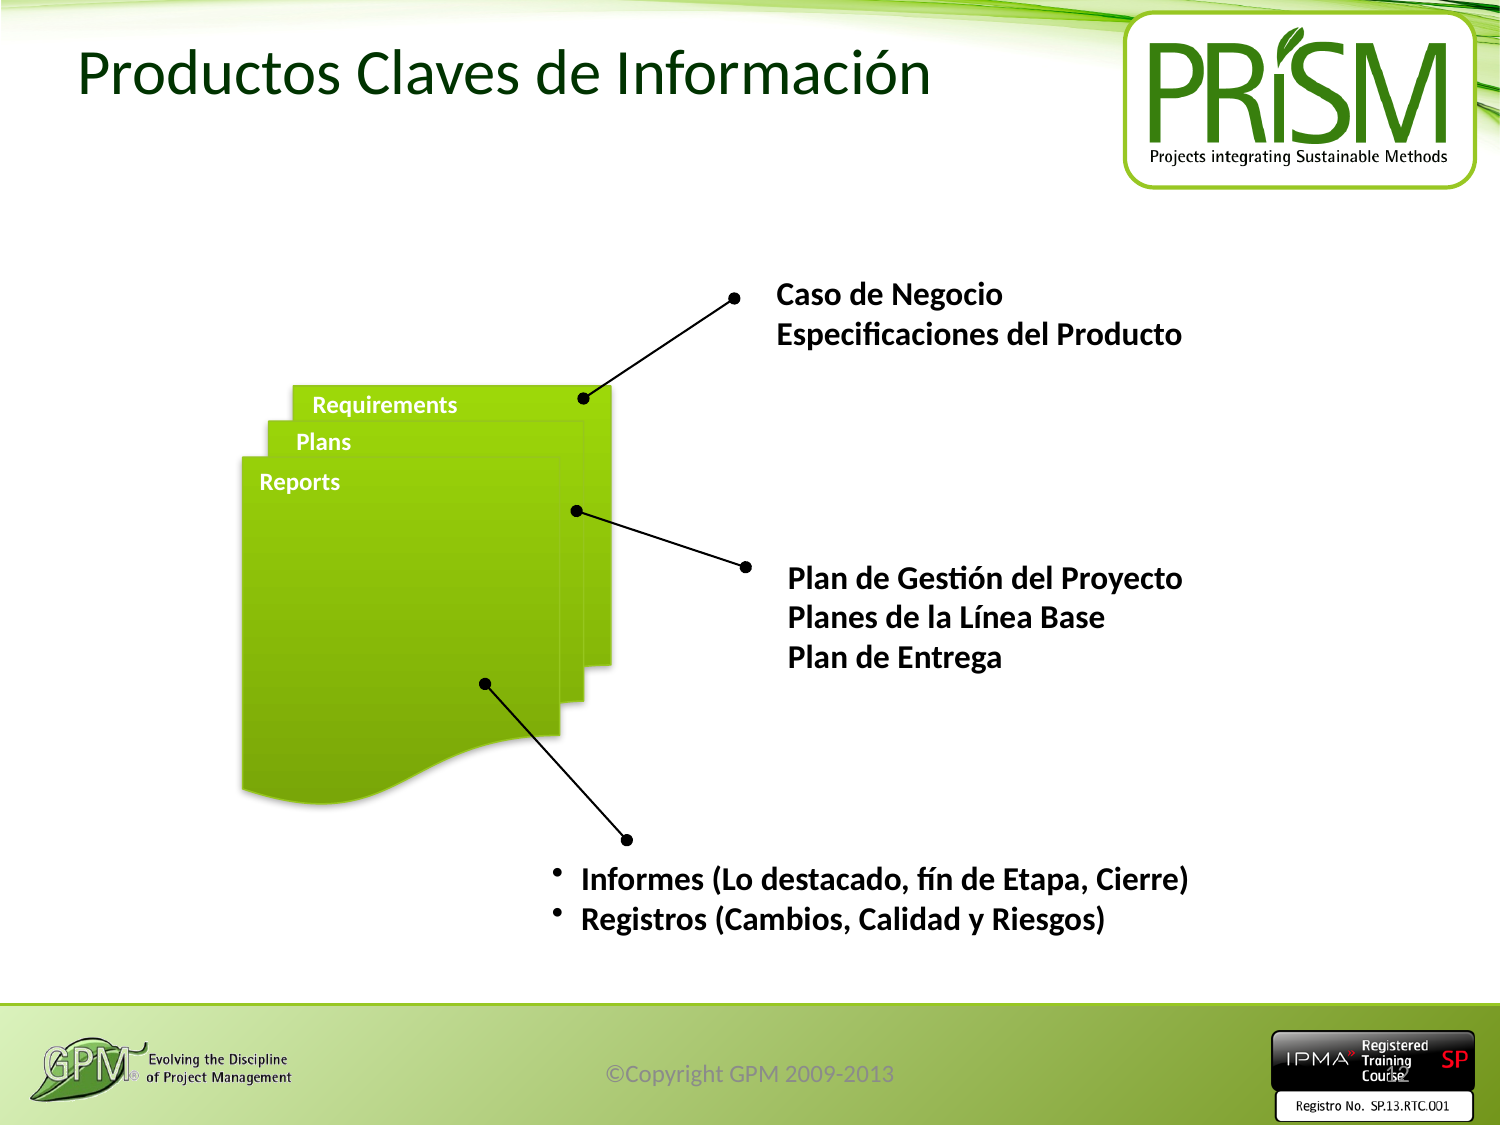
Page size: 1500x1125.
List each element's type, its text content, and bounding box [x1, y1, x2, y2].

picture [1271, 1030, 1475, 1122]
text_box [242, 264, 1357, 976]
picture [24, 1031, 293, 1111]
slide_number 12 [1074, 1042, 1425, 1103]
picture [2, 0, 1499, 159]
footer ©Copyright GPM 2009-2013 [512, 1042, 988, 1103]
title Productos Claves de Información [62, 0, 1113, 138]
picture [1137, 24, 1454, 171]
